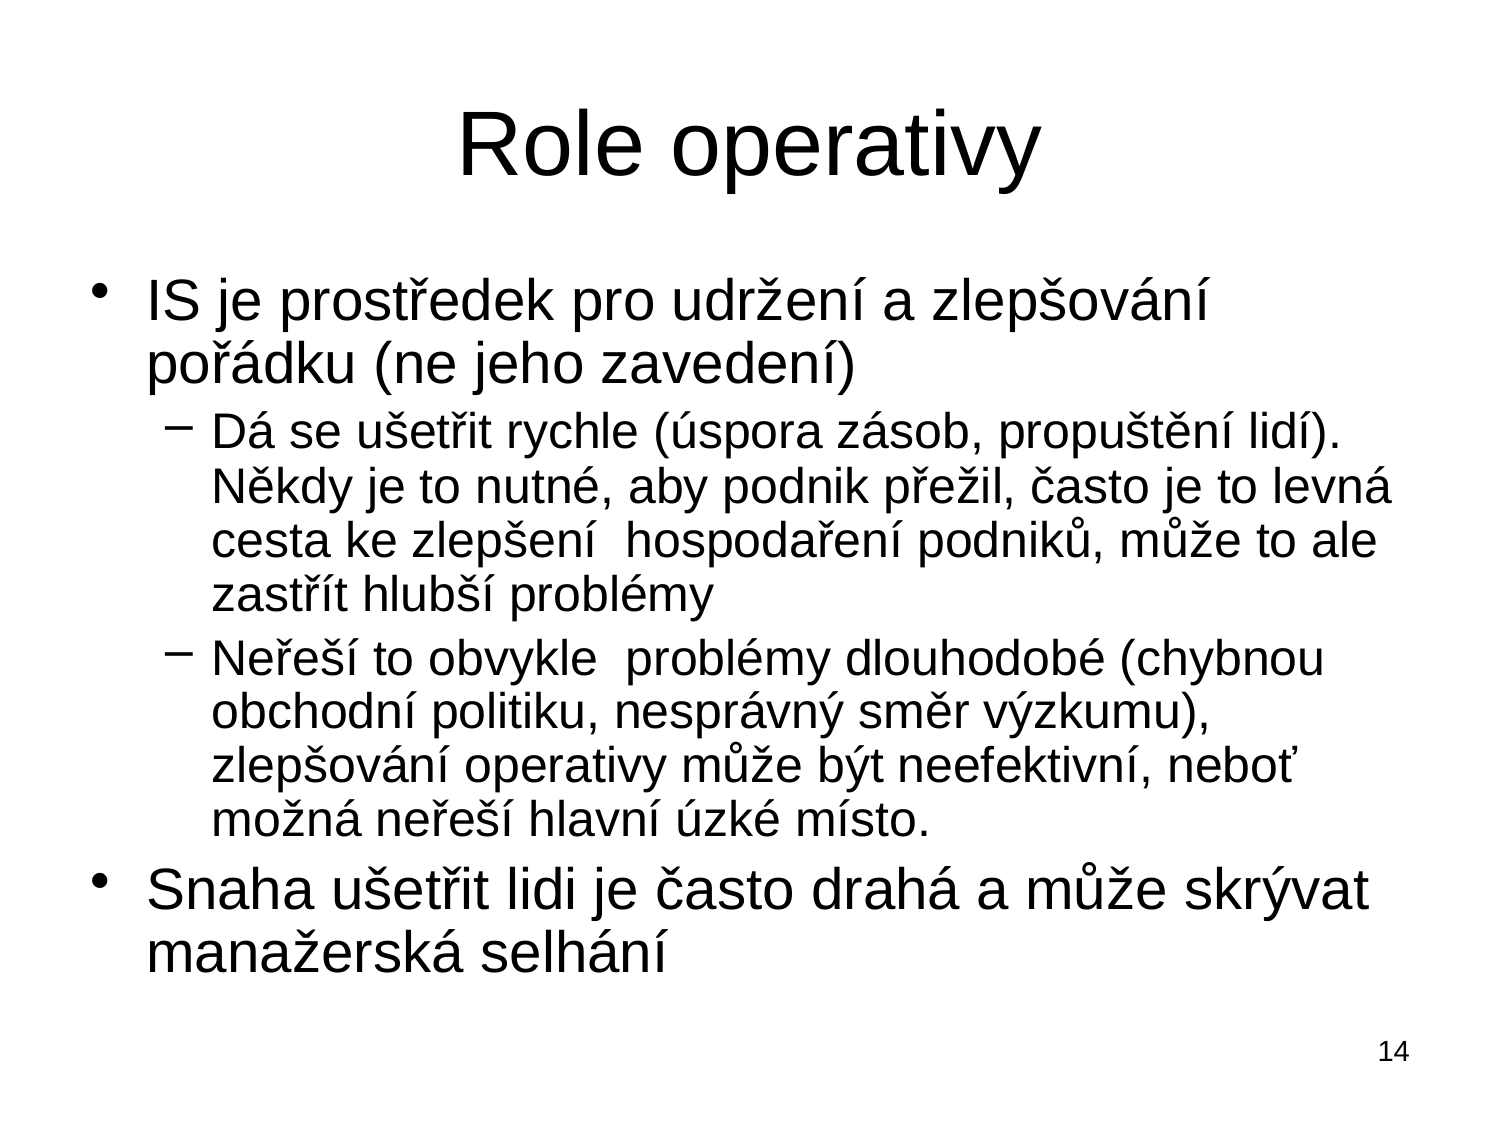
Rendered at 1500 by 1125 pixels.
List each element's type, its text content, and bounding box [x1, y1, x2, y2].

list IS je prostředek pro udržení a zlepšování pořádku (ne jeho zavedení) Dá se ušetřit rychle (úspora zásob, propuštění lidí). Někdy je to nutné, aby podnik přežil, často je to levná cesta ke zlepšení hospodaření podniků, může to ale zastřít hlubší problémy Neřeší to obvykle problémy dlouhodobé (chybnou obchodní politiku, nesprávný směr výzkumu), zlepšování operativy může být neefektivní, neboť možná neřeší hlavní úzké místo. Snaha ušetřit lidi je často drahá a může skrývat manažerská selhání [74, 262, 1426, 1006]
title Role operativy [74, 44, 1426, 233]
slide_number 14 [1074, 1024, 1426, 1103]
